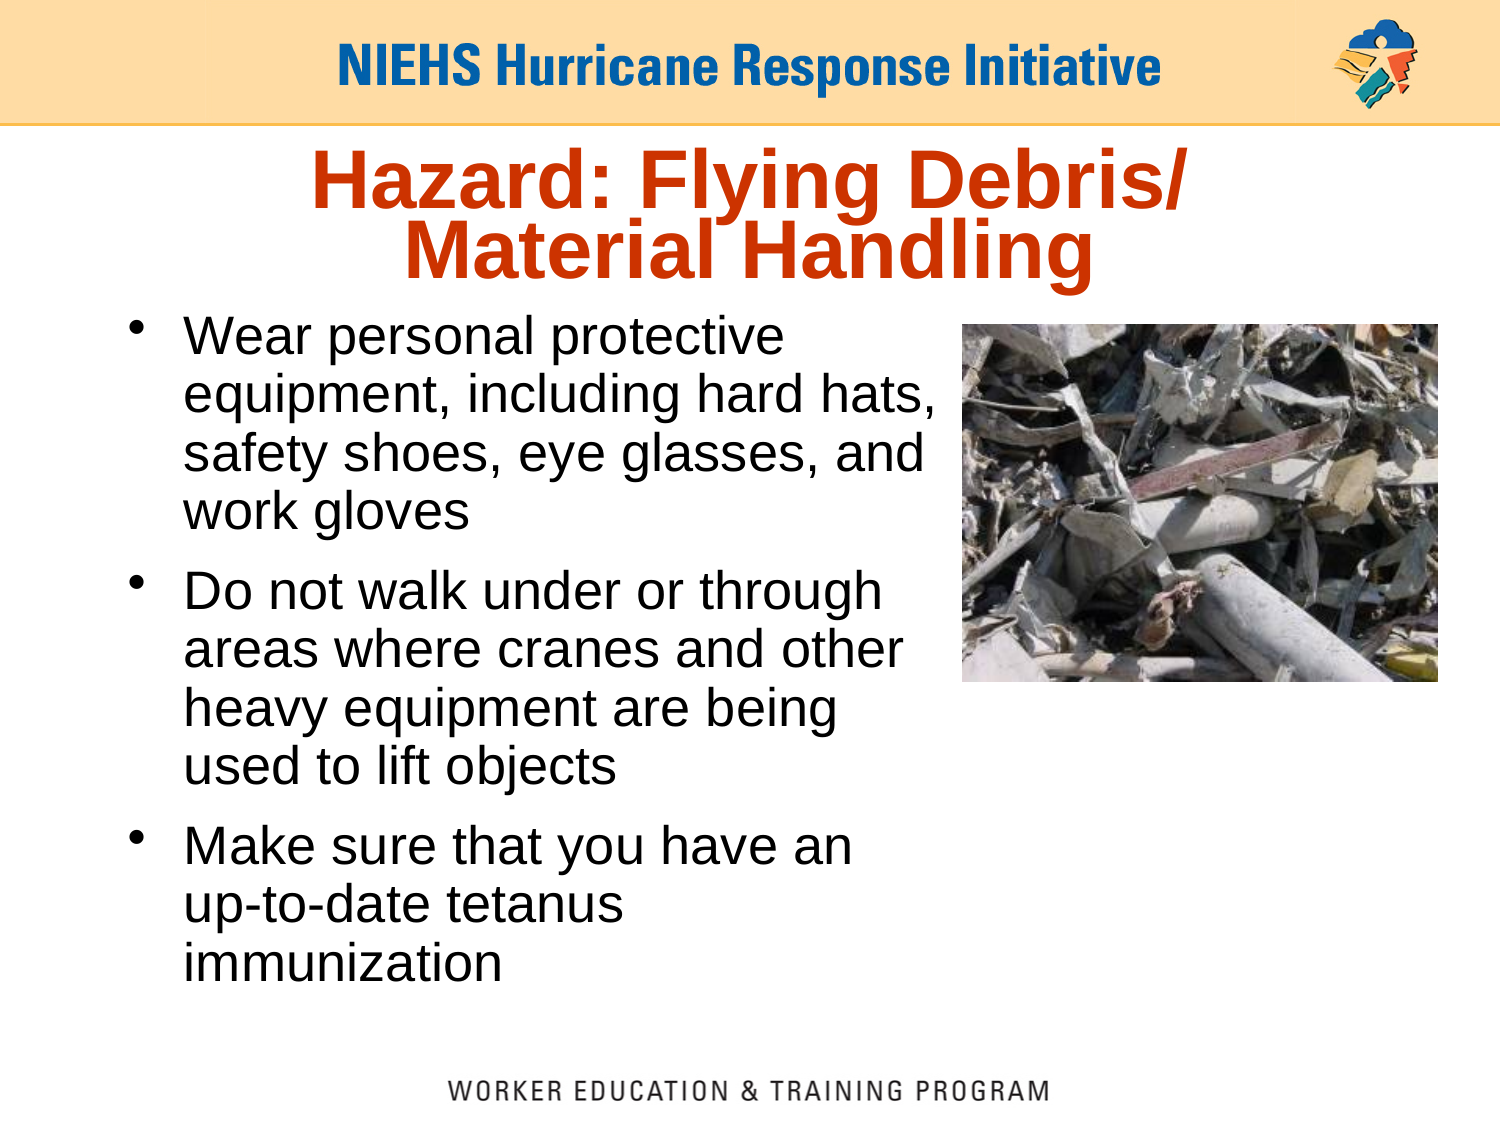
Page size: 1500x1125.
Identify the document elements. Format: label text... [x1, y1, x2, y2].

picture [0, 0, 1500, 126]
picture [962, 324, 1438, 682]
list Wear personal protective equipment, including hard hats, safety shoes, eye glasses, and work gloves Do not walk under or through areas where cranes and other heavy equipment are being used to lift objects Make sure that you have an up-to-date tetanus immunization [112, 299, 963, 1050]
picture [0, 1065, 1500, 1125]
title Hazard: Flying Debris/ Material Handling [112, 149, 1388, 300]
